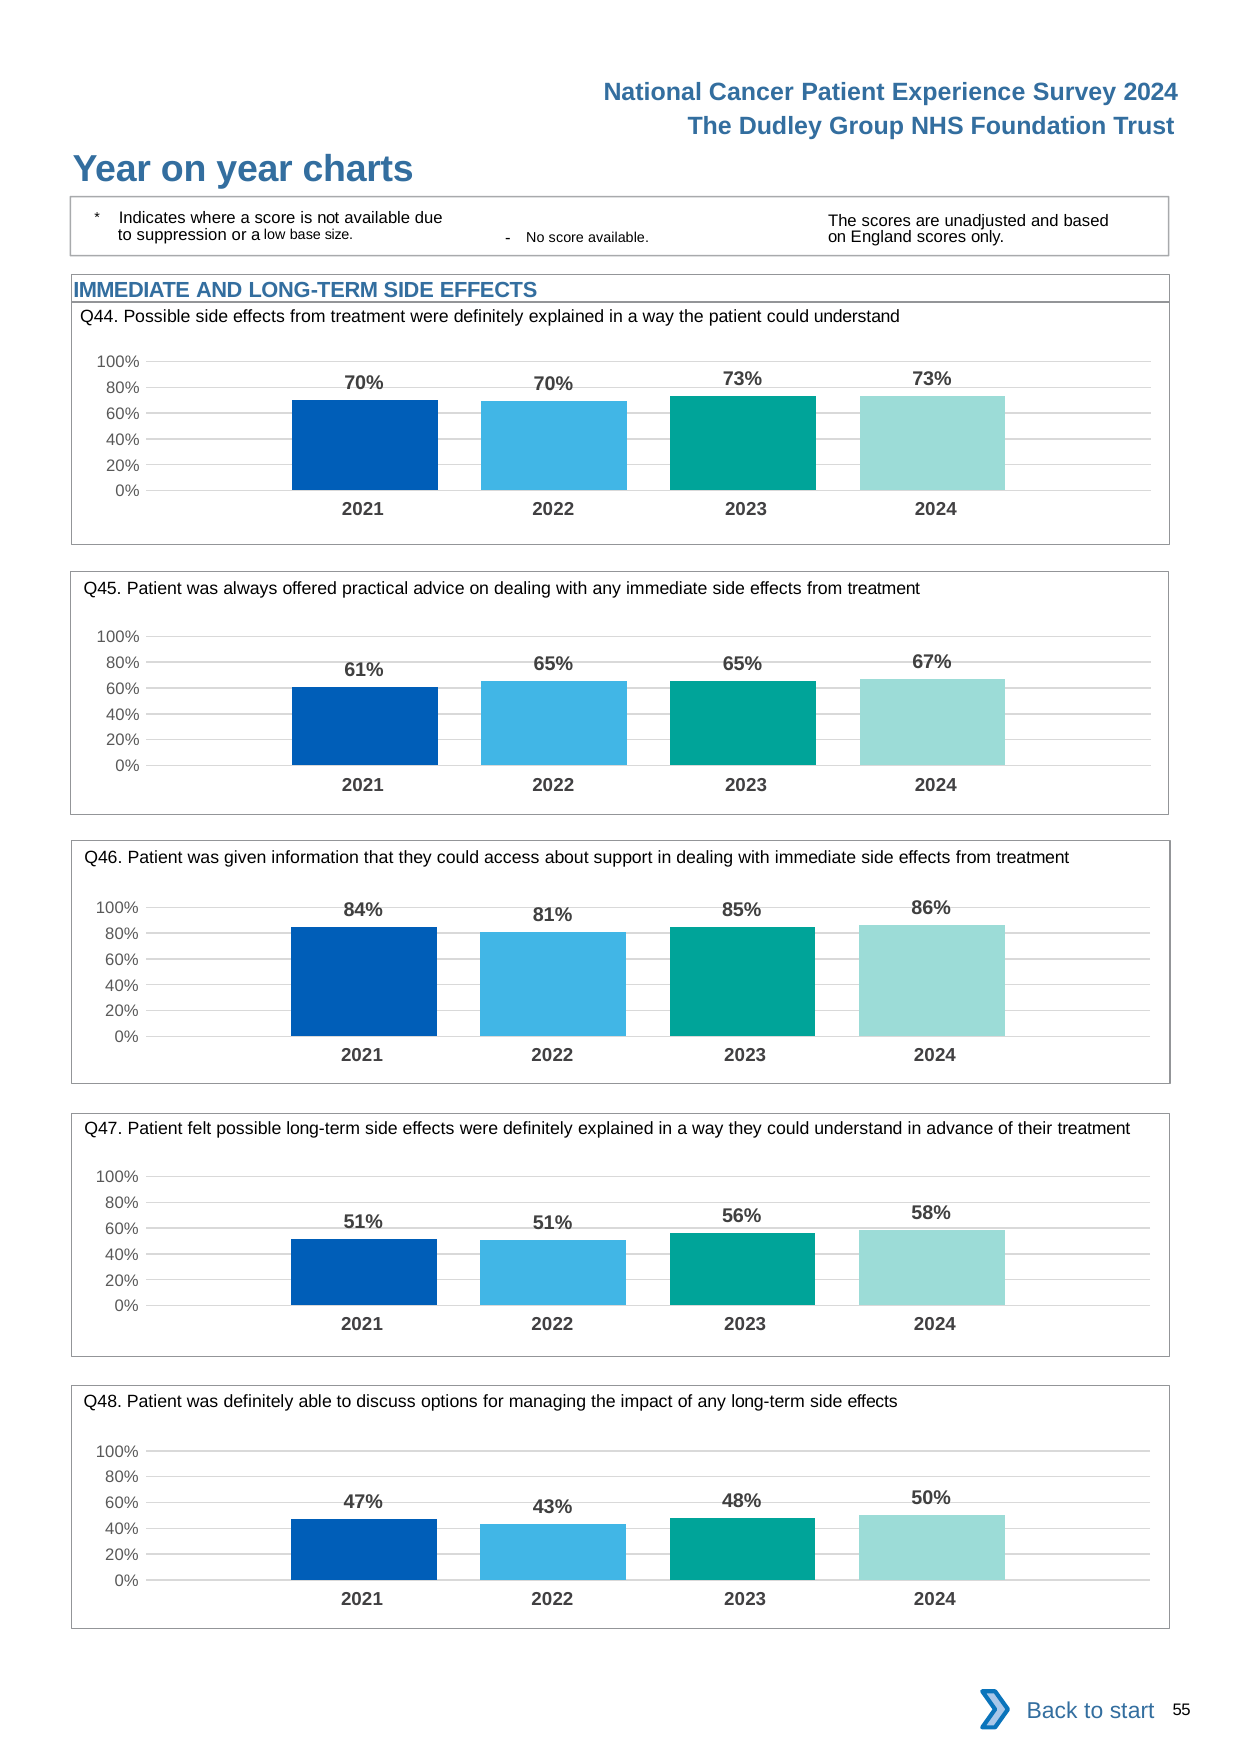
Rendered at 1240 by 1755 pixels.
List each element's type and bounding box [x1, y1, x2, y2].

slide_number [1170, 1699, 1234, 1720]
title [70, 144, 745, 195]
text_box [70, 196, 1169, 256]
text_box [68, 563, 1171, 817]
text_box [70, 831, 1172, 1085]
chart [58, 879, 1157, 1074]
chart [58, 608, 1158, 803]
text_box [69, 1102, 1172, 1358]
text_box [69, 274, 1172, 547]
text_box [981, 1677, 1170, 1741]
chart [58, 1148, 1157, 1343]
chart [58, 333, 1158, 528]
text_box [69, 1375, 1172, 1631]
title [70, 257, 745, 300]
text_box [588, 68, 1194, 147]
chart [58, 1422, 1157, 1617]
